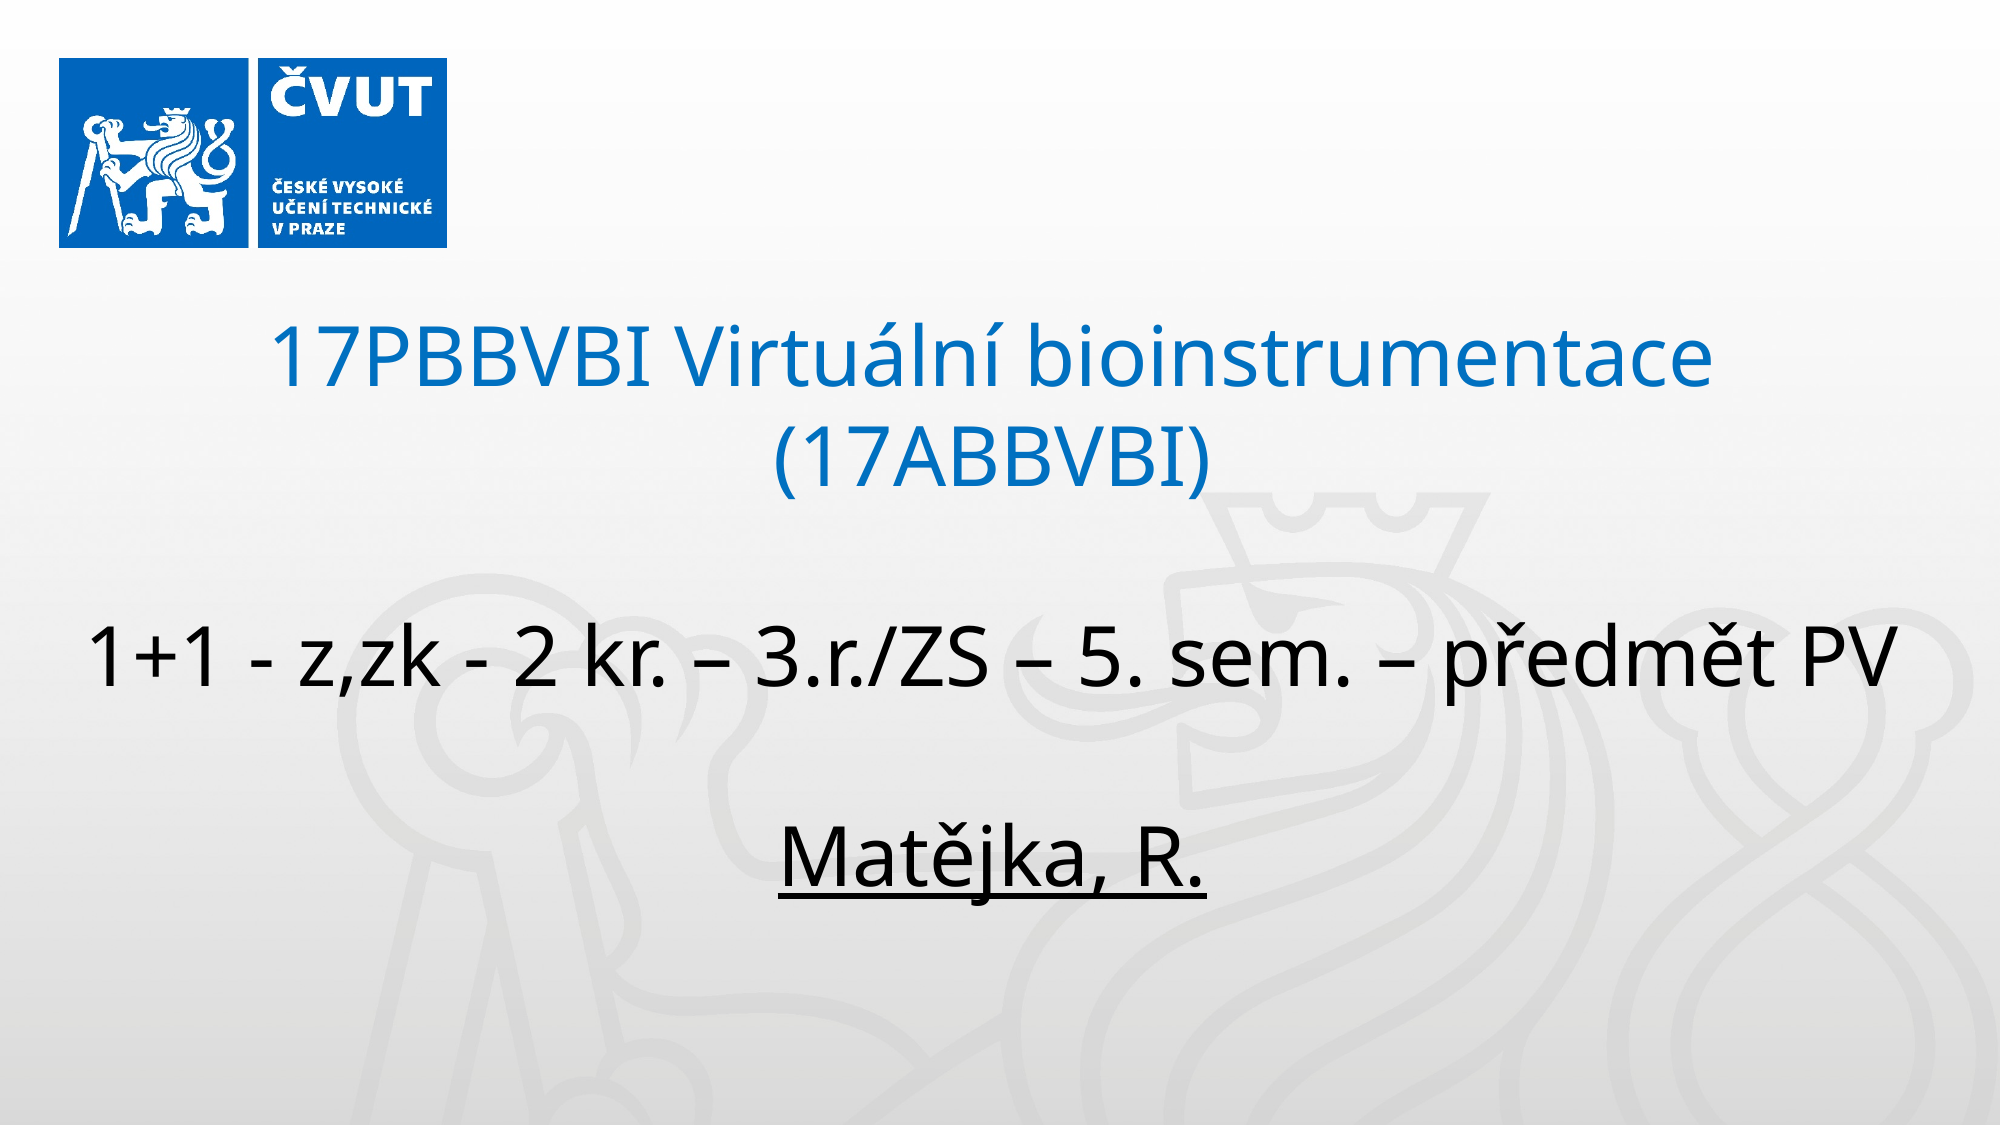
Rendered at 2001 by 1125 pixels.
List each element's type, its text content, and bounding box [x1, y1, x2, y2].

picture [0, 0, 2000, 1125]
text_box 17PBBVBI Virtuální bioinstrumentace (17ABBVBI) 1+1 - z,zk - 2 kr. – 3.r./ZS – 5. sem. – předmět PV Matějka, R. [23, 295, 1962, 911]
